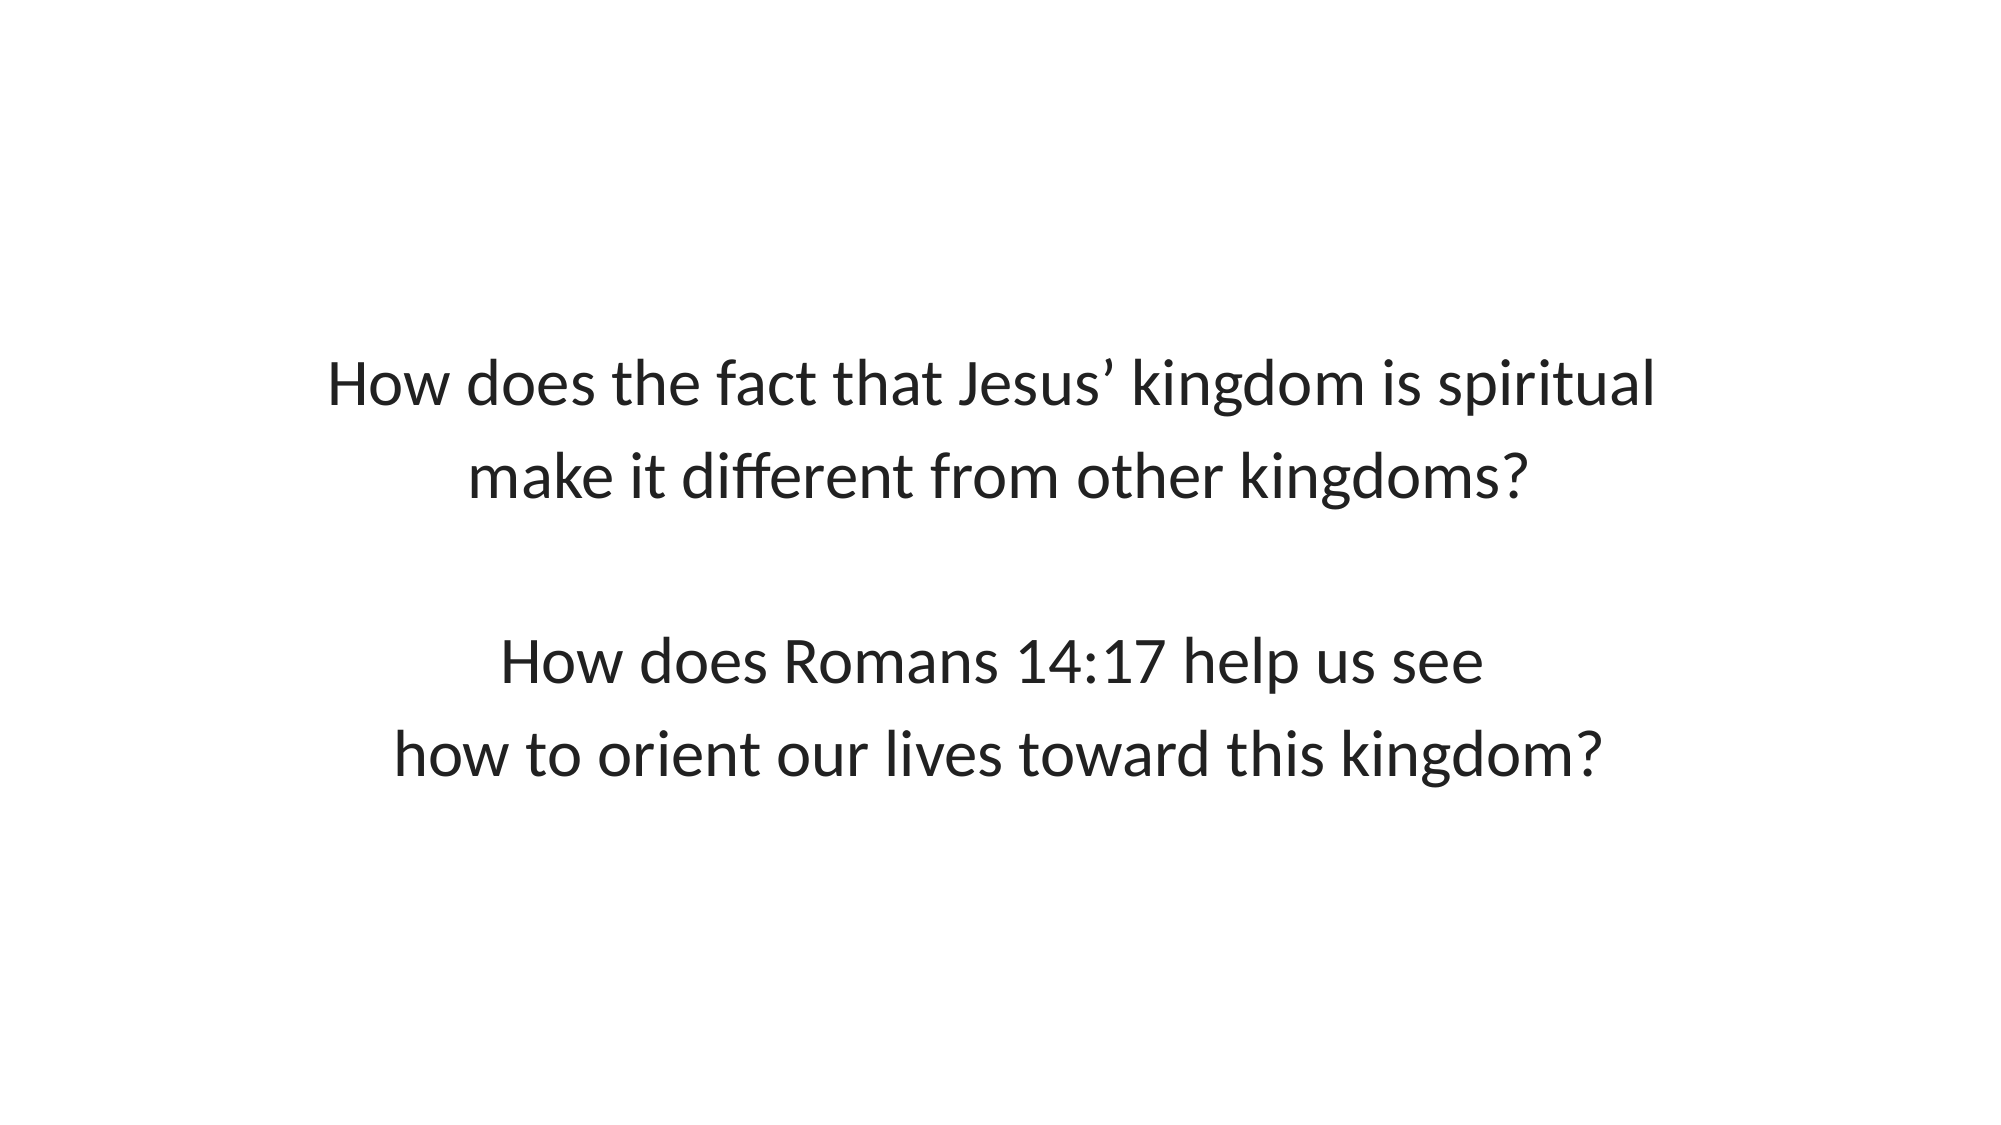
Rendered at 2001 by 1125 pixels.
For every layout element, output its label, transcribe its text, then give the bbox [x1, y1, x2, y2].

list How does the fact that Jesus’ kingdom is spiritual make it different from other kingdoms? How does Romans 14:17 help us see how to orient our lives toward this kingdom? [137, 239, 1863, 954]
